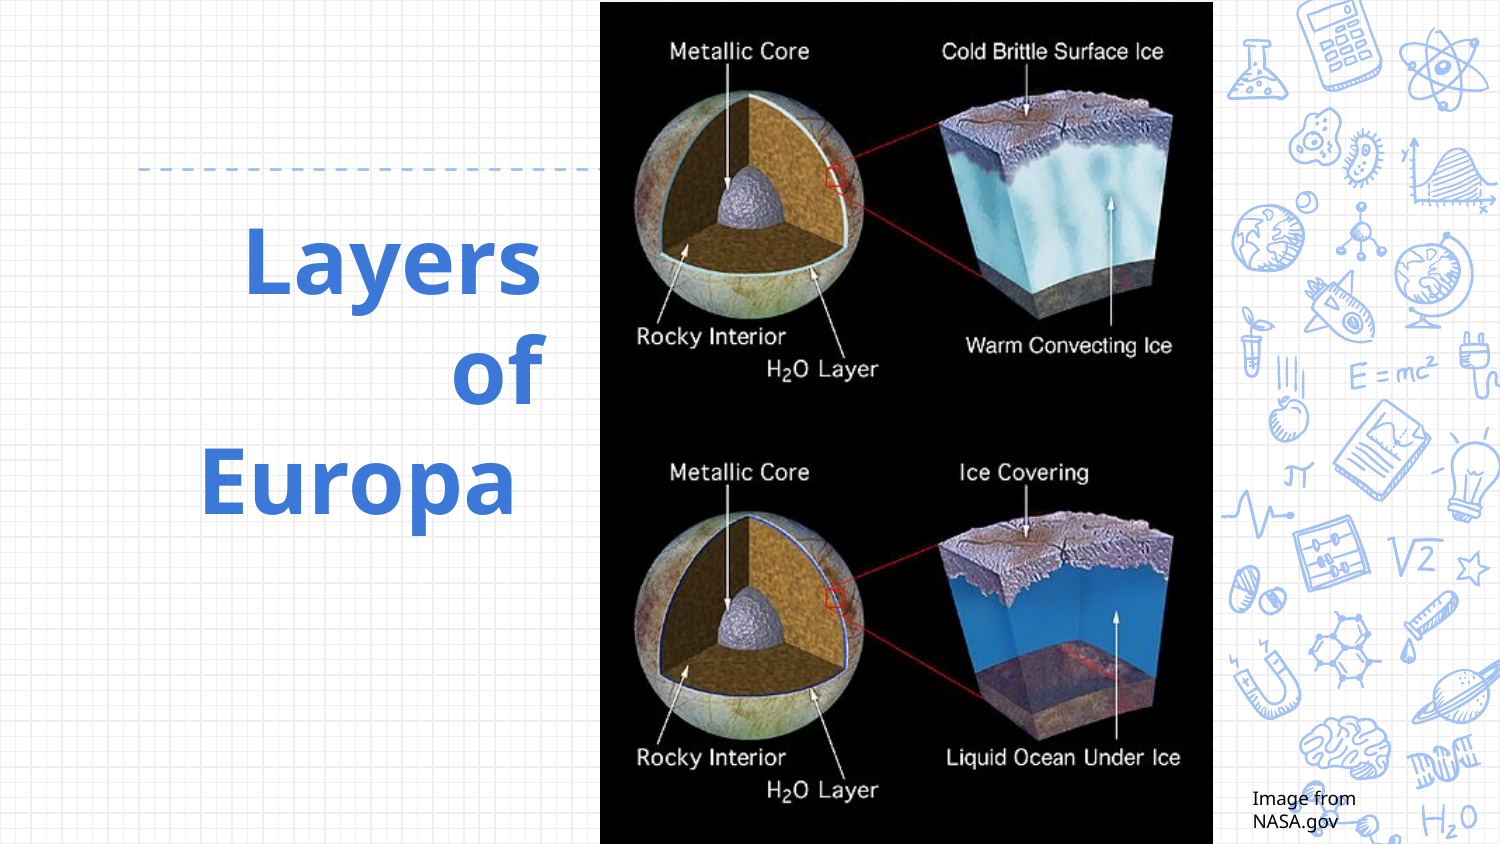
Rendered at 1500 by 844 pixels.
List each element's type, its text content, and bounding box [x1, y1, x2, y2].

text_box Image from NASA.gov [1237, 771, 1433, 817]
picture [599, 2, 1213, 844]
title Layers of Europa [112, 184, 558, 549]
